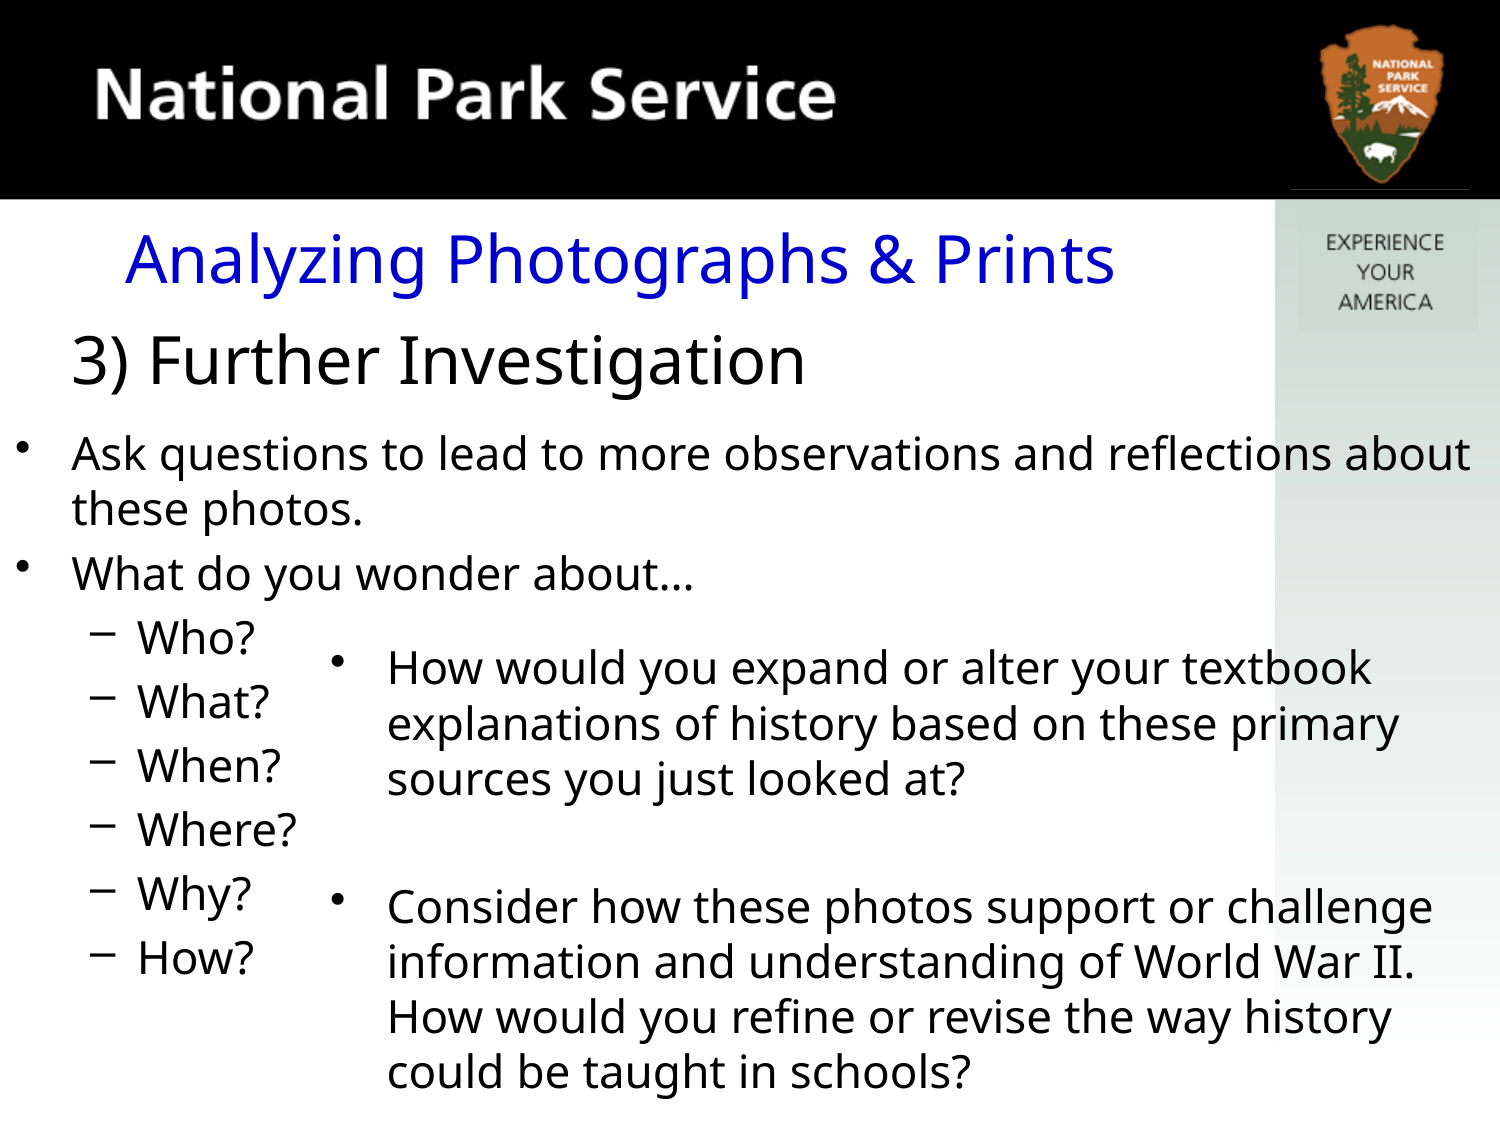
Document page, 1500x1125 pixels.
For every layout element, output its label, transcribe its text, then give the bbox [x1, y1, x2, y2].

list Ask questions to lead to more observations and reflections about these photos. What do you wonder about… Who? What? When? Where? Why? How? [0, 417, 1500, 822]
text_box How would you expand or alter your textbook explanations of history based on these primary sources you just looked at? Consider how these photos support or challenge information and understanding of World War II. How would you refine or revise the way history could be taught in schools? [315, 631, 1500, 1125]
picture [94, 58, 850, 132]
text_box Analyzing Photographs & Prints [110, 209, 1133, 305]
title 3) Further Investigation [56, 310, 1179, 417]
picture [1291, 20, 1469, 191]
picture [1298, 203, 1478, 332]
